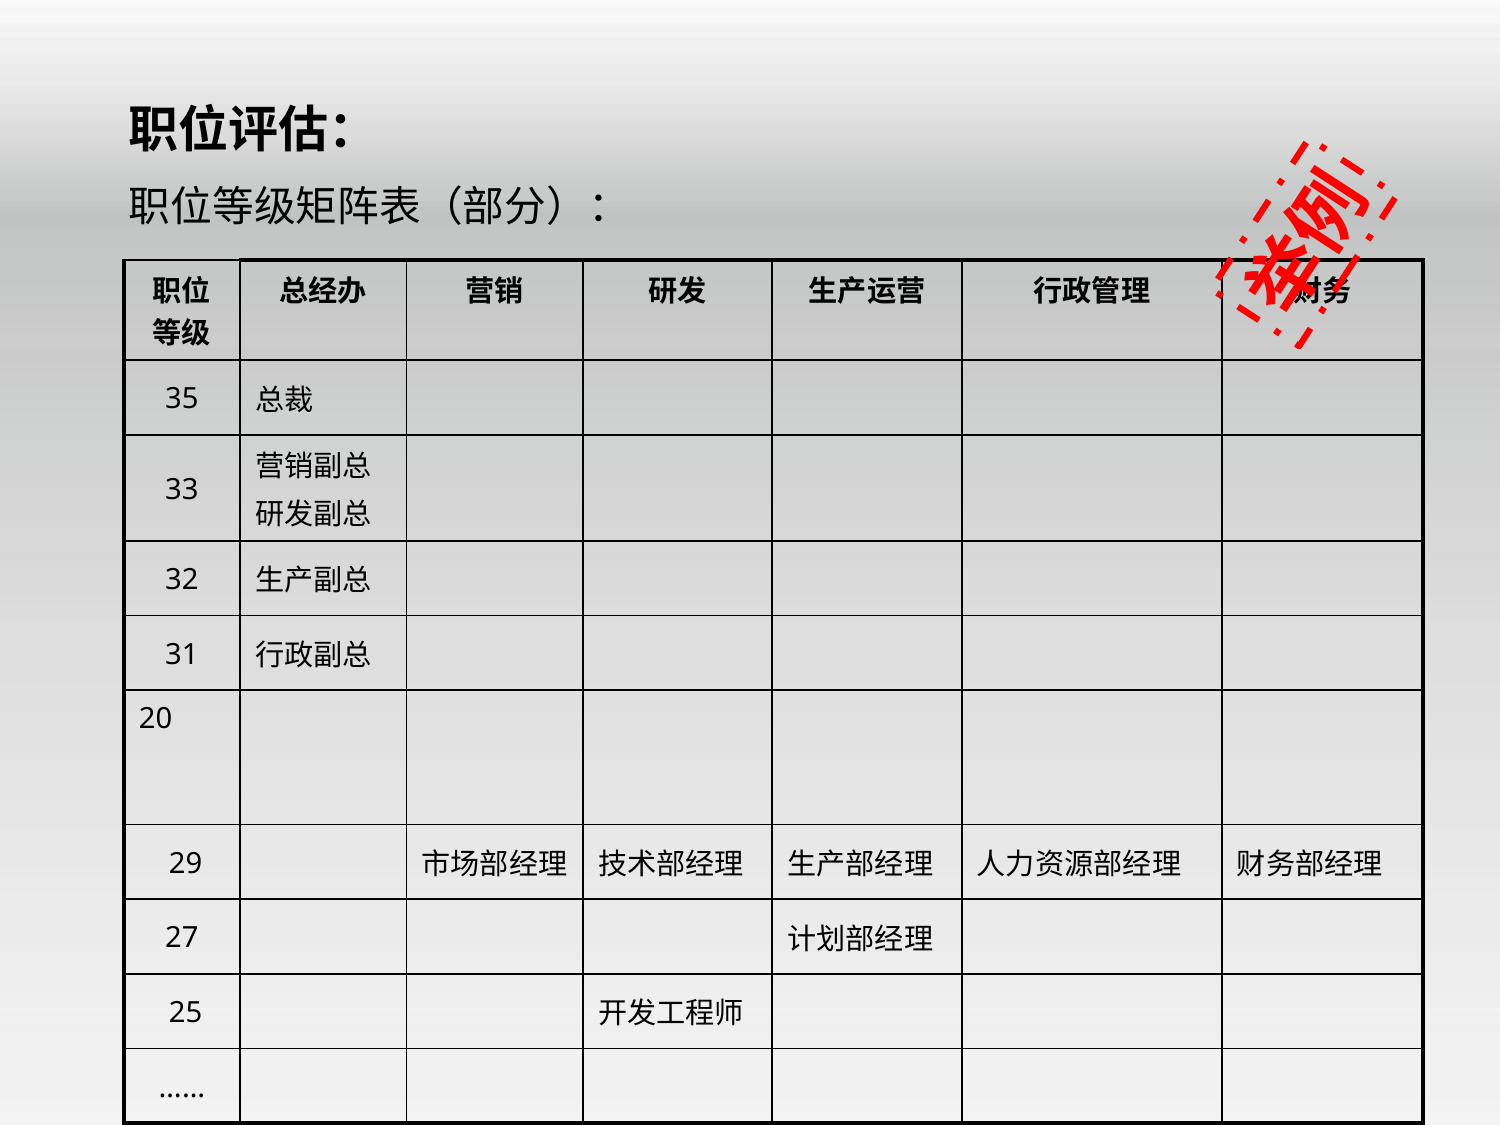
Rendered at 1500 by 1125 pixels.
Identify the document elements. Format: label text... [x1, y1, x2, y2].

table_cell [584, 691, 771, 824]
table_cell [407, 900, 582, 973]
table_cell [1223, 900, 1421, 973]
table_cell [407, 542, 582, 615]
table_header 财务 [1223, 262, 1421, 359]
table_cell [584, 361, 771, 434]
table_cell [773, 691, 961, 824]
table_cell [1223, 691, 1421, 824]
table_cell 生产部经理 [773, 825, 961, 898]
table_header 生产运营 [773, 262, 961, 359]
table_cell [963, 361, 1221, 434]
table_cell [241, 825, 406, 898]
table_cell [584, 542, 771, 615]
text_box 职位等级矩阵表（部分）： [114, 172, 646, 238]
table_cell [963, 542, 1221, 615]
table_cell [773, 1049, 961, 1121]
table_cell [241, 900, 406, 973]
table_cell [241, 691, 406, 824]
table_cell 营销副总 研发副总 [241, 436, 406, 540]
table_header 研发 [584, 262, 771, 359]
table_cell [1223, 616, 1421, 689]
table_cell [963, 436, 1221, 540]
table_cell [241, 1049, 406, 1121]
table_cell 27 [126, 900, 239, 973]
table_cell [1223, 361, 1421, 434]
text_box 职位评估： [113, 89, 394, 165]
table_cell [773, 436, 961, 540]
table_cell 32 [126, 542, 239, 615]
table_cell [1223, 542, 1421, 615]
table_cell 20 [126, 691, 239, 824]
table_header 职位等级 [126, 261, 239, 359]
text_box 举例 [1211, 138, 1397, 347]
table_cell [407, 975, 582, 1048]
table_cell [1223, 1049, 1421, 1121]
table_cell …… [126, 1049, 239, 1121]
table_cell [407, 436, 582, 540]
table_cell 生产副总 [241, 542, 406, 615]
table_cell [773, 542, 961, 615]
table_cell 计划部经理 [773, 900, 961, 973]
table_cell [407, 616, 582, 689]
table_cell [241, 975, 406, 1048]
table_cell [773, 616, 961, 689]
table_cell 33 [126, 436, 239, 540]
table_cell [407, 691, 582, 824]
table_cell 开发工程师 [584, 975, 771, 1048]
table_cell [963, 975, 1221, 1048]
table_cell 31 [126, 616, 239, 689]
table_cell 35 [126, 361, 239, 434]
table_cell [1223, 975, 1421, 1048]
table_cell [584, 1049, 771, 1121]
table_cell 25 [126, 975, 239, 1048]
table_cell [407, 1049, 582, 1121]
table_header 行政管理 [963, 262, 1221, 359]
table_cell 人力资源部经理 [963, 825, 1221, 898]
table_cell [773, 975, 961, 1048]
table_cell [584, 436, 771, 540]
table_cell [773, 361, 961, 434]
table_cell [963, 1049, 1221, 1121]
table_cell [584, 900, 771, 973]
table_cell [963, 616, 1221, 689]
table_cell [963, 900, 1221, 973]
table_cell 总裁 [241, 361, 406, 434]
picture [0, 0, 1500, 1125]
table_cell [407, 361, 582, 434]
table_cell 财务部经理 [1223, 825, 1421, 898]
table_cell 行政副总 [241, 616, 406, 689]
table_cell 技术部经理 [584, 825, 771, 898]
table_cell [584, 616, 771, 689]
table_cell 29 [126, 825, 239, 898]
table_header 营销 [407, 262, 582, 359]
table_cell [1223, 436, 1421, 540]
table_cell [963, 691, 1221, 824]
table_cell 市场部经理 [407, 825, 582, 898]
table_header 总经办 [241, 262, 406, 359]
